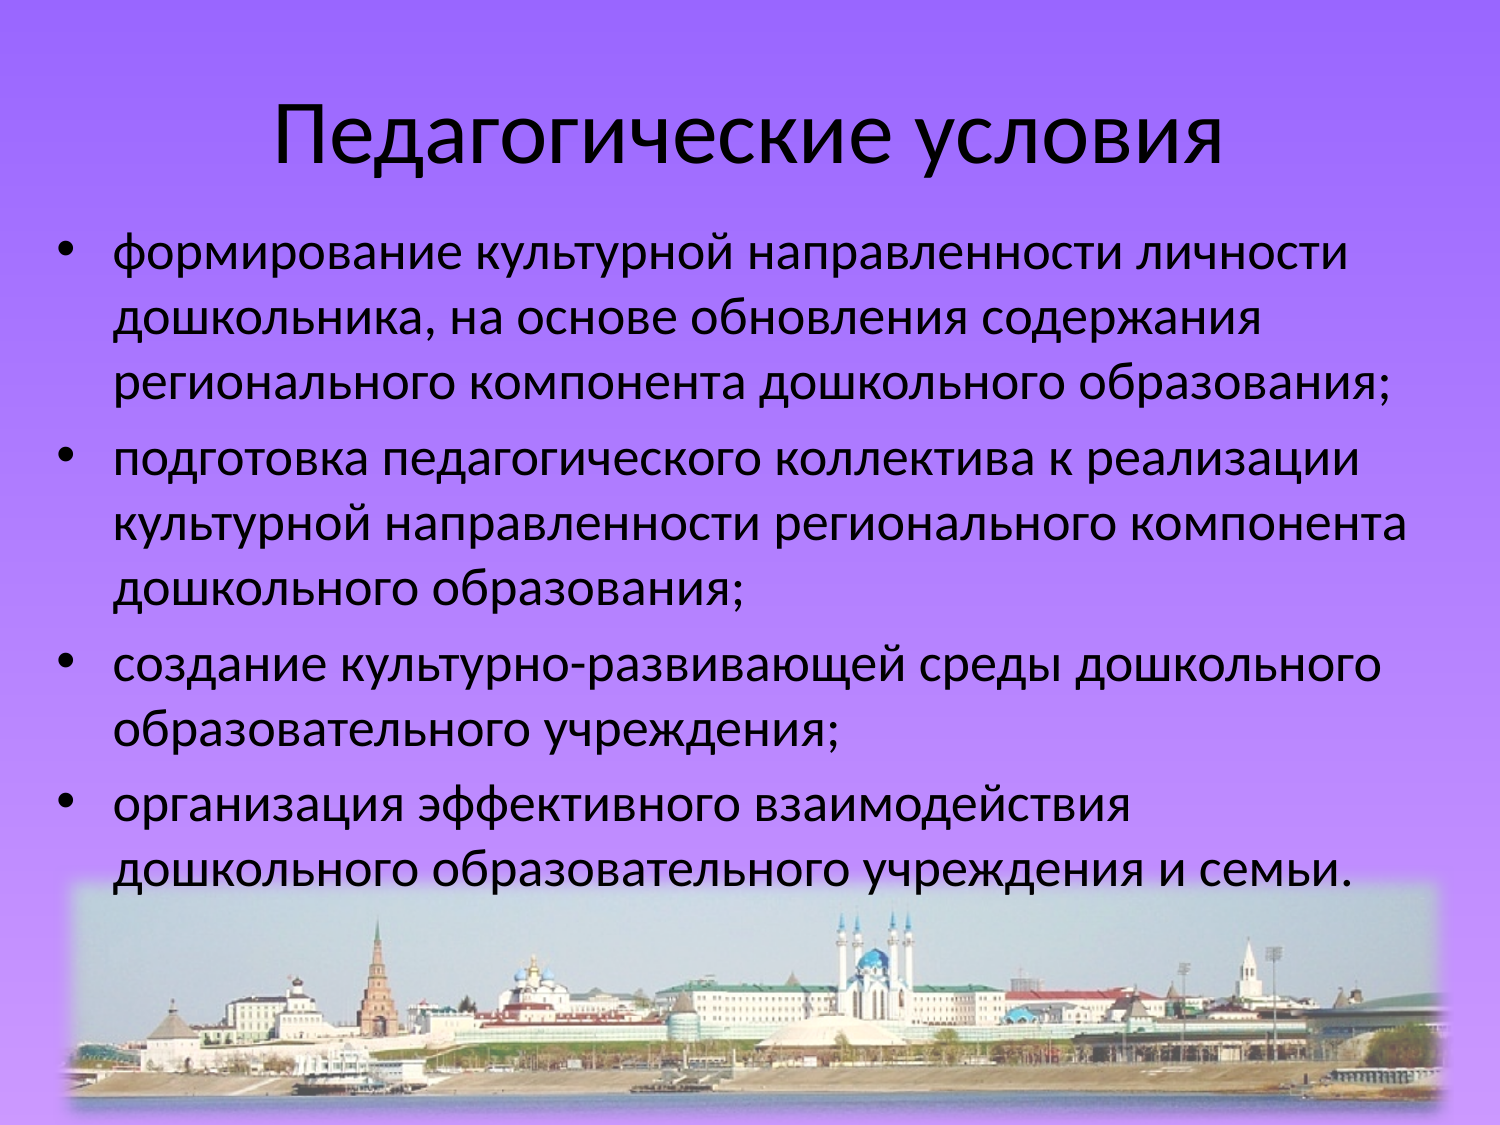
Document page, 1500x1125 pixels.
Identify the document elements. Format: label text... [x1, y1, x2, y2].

picture [52, 864, 1454, 1125]
title Педагогические условия [75, 45, 1425, 208]
list формирование культурной направленности личности дошкольника, на основе обновления содержания регионального компонента дошкольного образования; подготовка педагогического коллектива к реализации культурной направленности регионального компонента дошкольного образования; создание культурно-развивающей среды дошкольного образовательного учреждения; организация эффективного взаимодействия дошкольного образовательного учреждения и семьи. [41, 208, 1459, 910]
